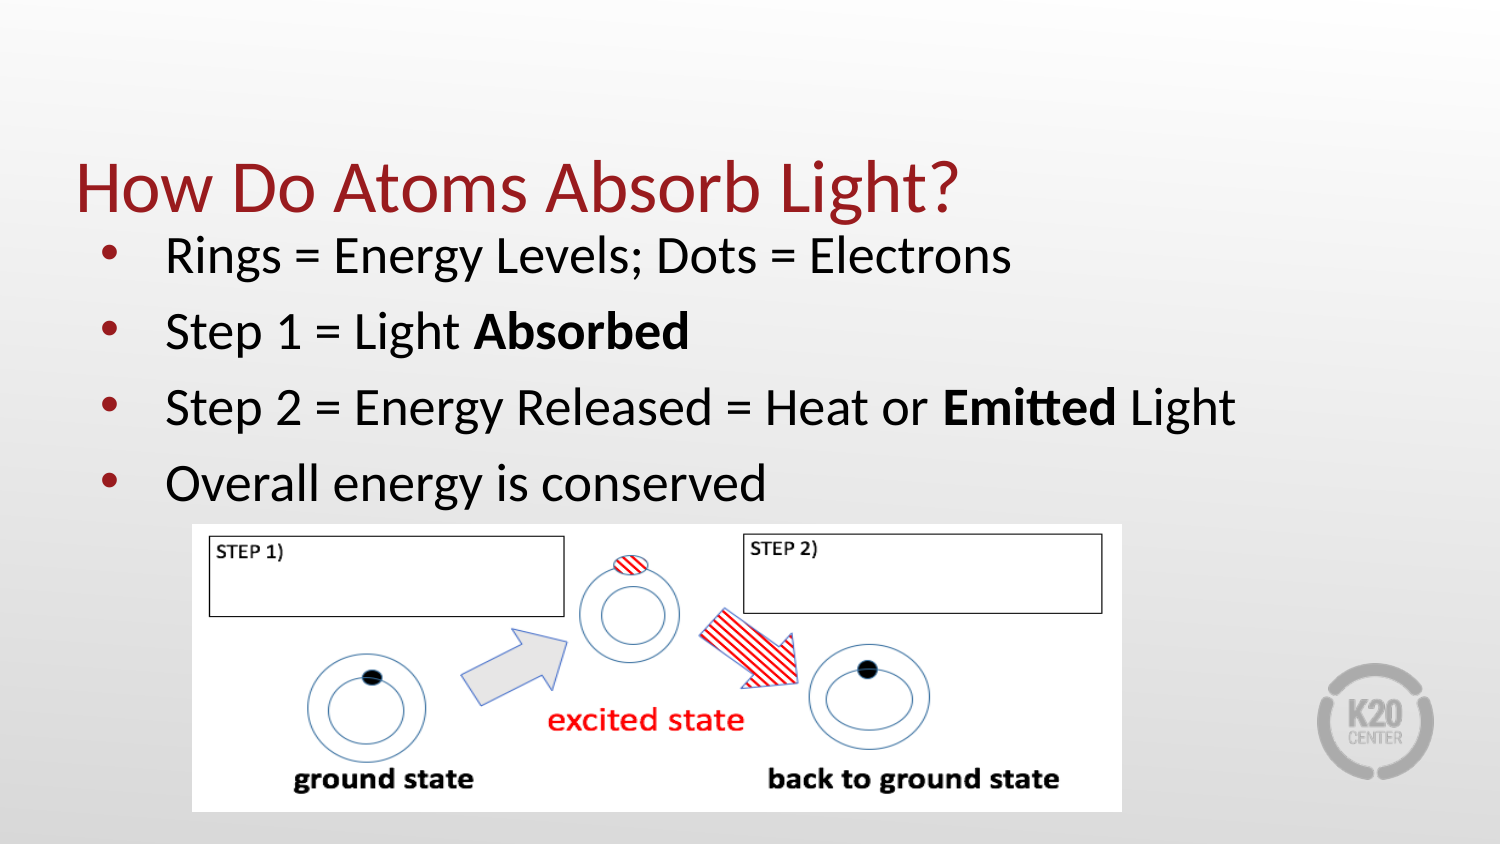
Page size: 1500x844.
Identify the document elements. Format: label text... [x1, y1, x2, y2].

picture [1300, 646, 1451, 797]
picture [192, 523, 1123, 813]
title How Do Atoms Absorb Light? [75, 86, 1425, 211]
list Rings = Energy Levels; Dots = Electrons Step 1 = Light Absorbed Step 2 = Energy Released = Heat or Emitted Light Overall energy is conserved [75, 211, 1425, 752]
